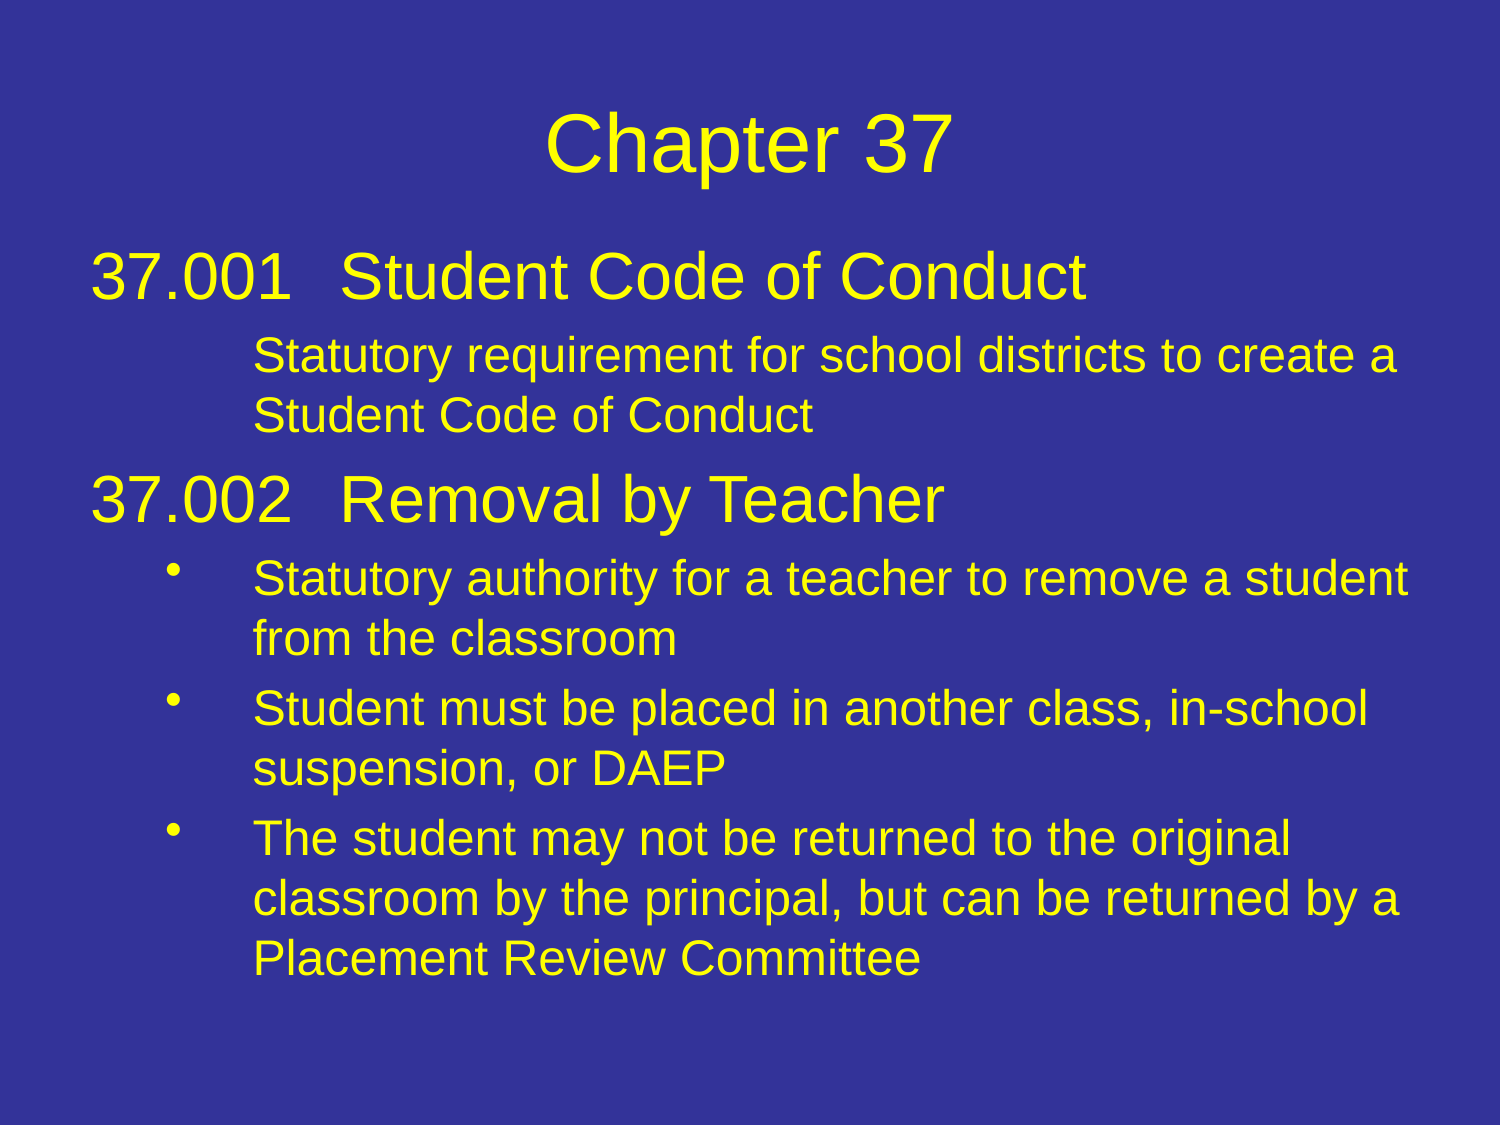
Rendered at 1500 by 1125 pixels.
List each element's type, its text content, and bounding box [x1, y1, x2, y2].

list 37.001 Student Code of Conduct Statutory requirement for school districts to create a Student Code of Conduct 37.002 Removal by Teacher Statutory authority for a teacher to remove a student from the classroom Student must be placed in another class, in-school suspension, or DAEP The student may not be returned to the original classroom by the principal, but can be returned by a Placement Review Committee [74, 224, 1426, 968]
title Chapter 37 [74, 44, 1426, 224]
